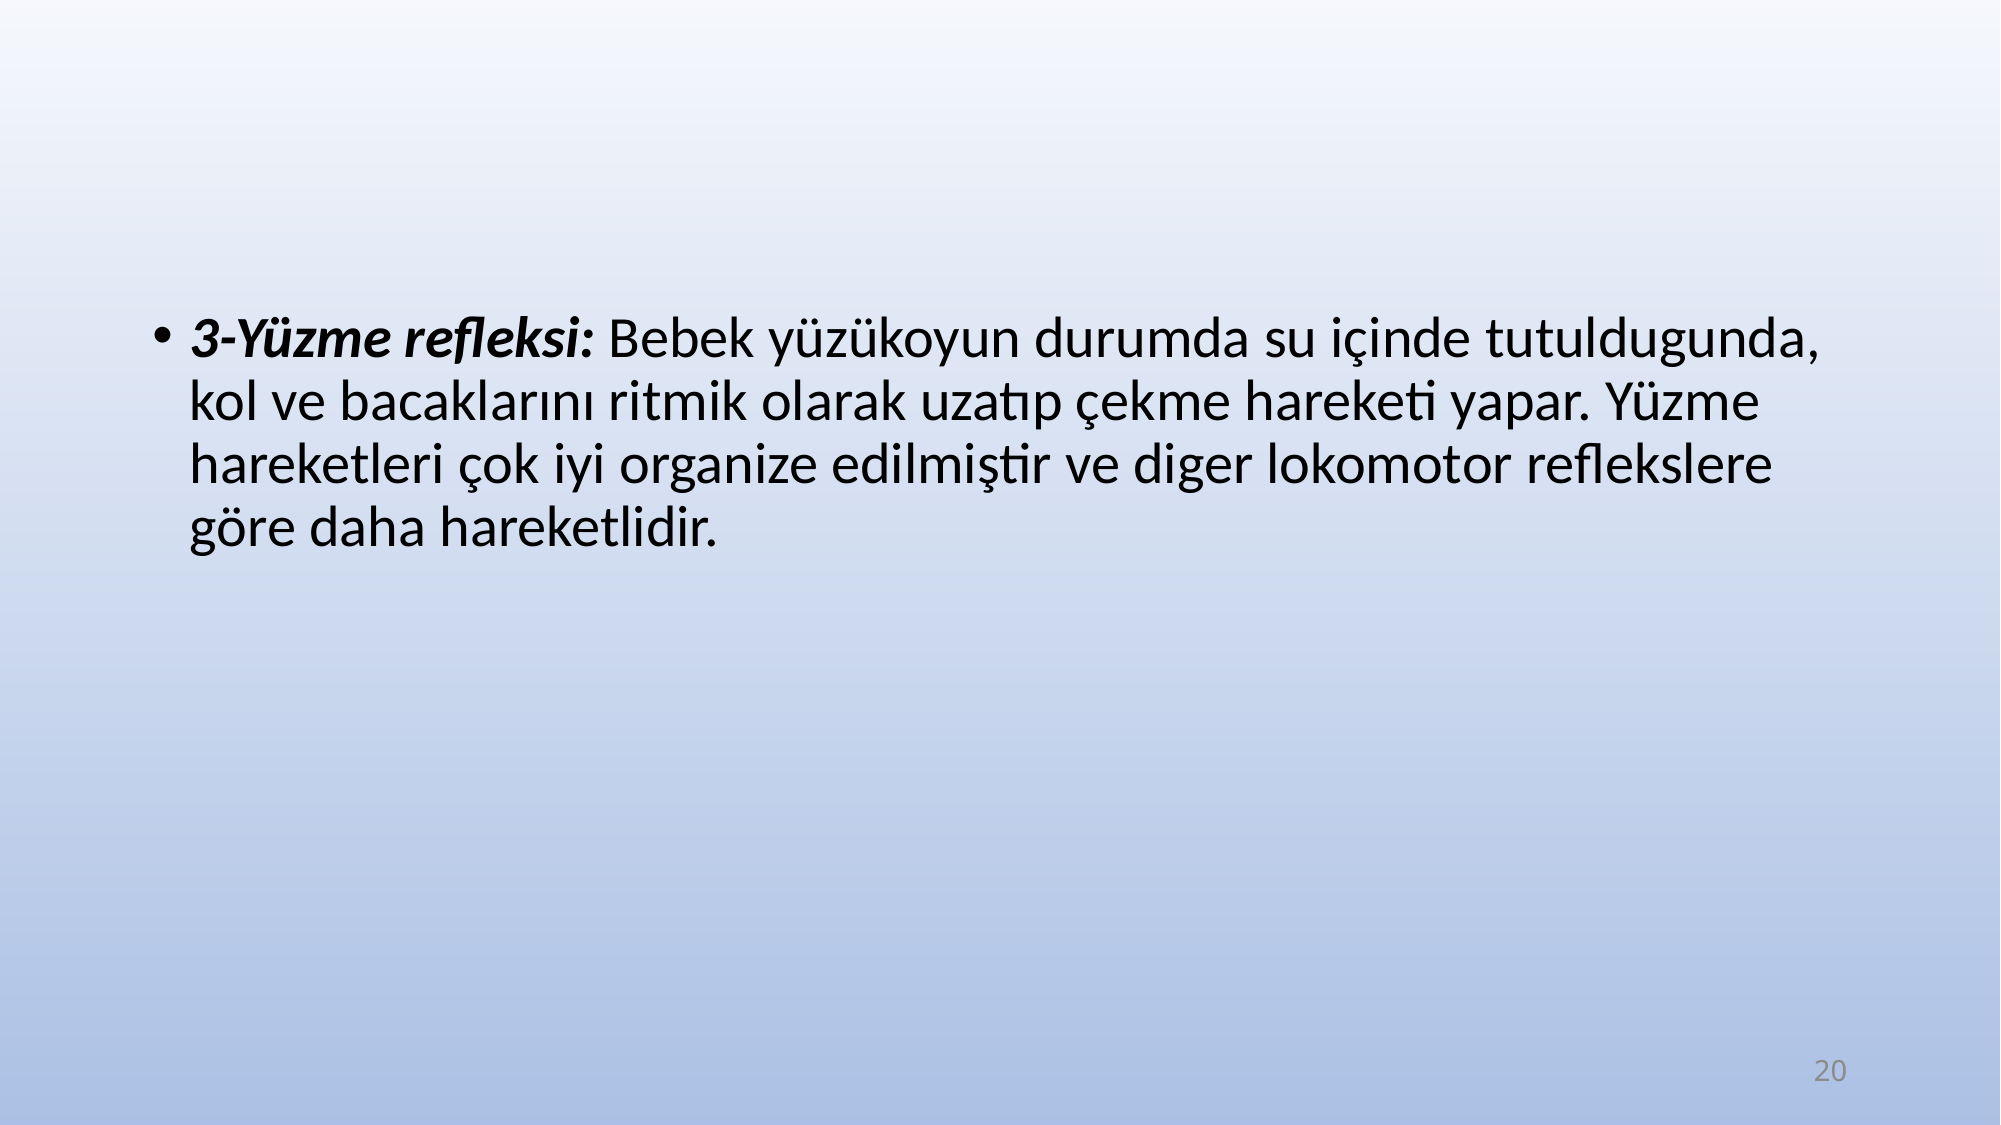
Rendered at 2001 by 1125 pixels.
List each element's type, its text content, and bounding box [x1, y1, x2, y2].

slide_number 20 [1412, 1042, 1863, 1103]
list 3-Yüzme refleksi: Bebek yüzükoyun durumda su içinde tutuldugunda, kol ve bacaklarını ritmik olarak uzatıp çekme hareketi yapar. Yüzme hareketleri çok iyi organize edilmiştir ve diger lokomotor reflekslere göre daha hareketlidir. [137, 299, 1863, 1014]
